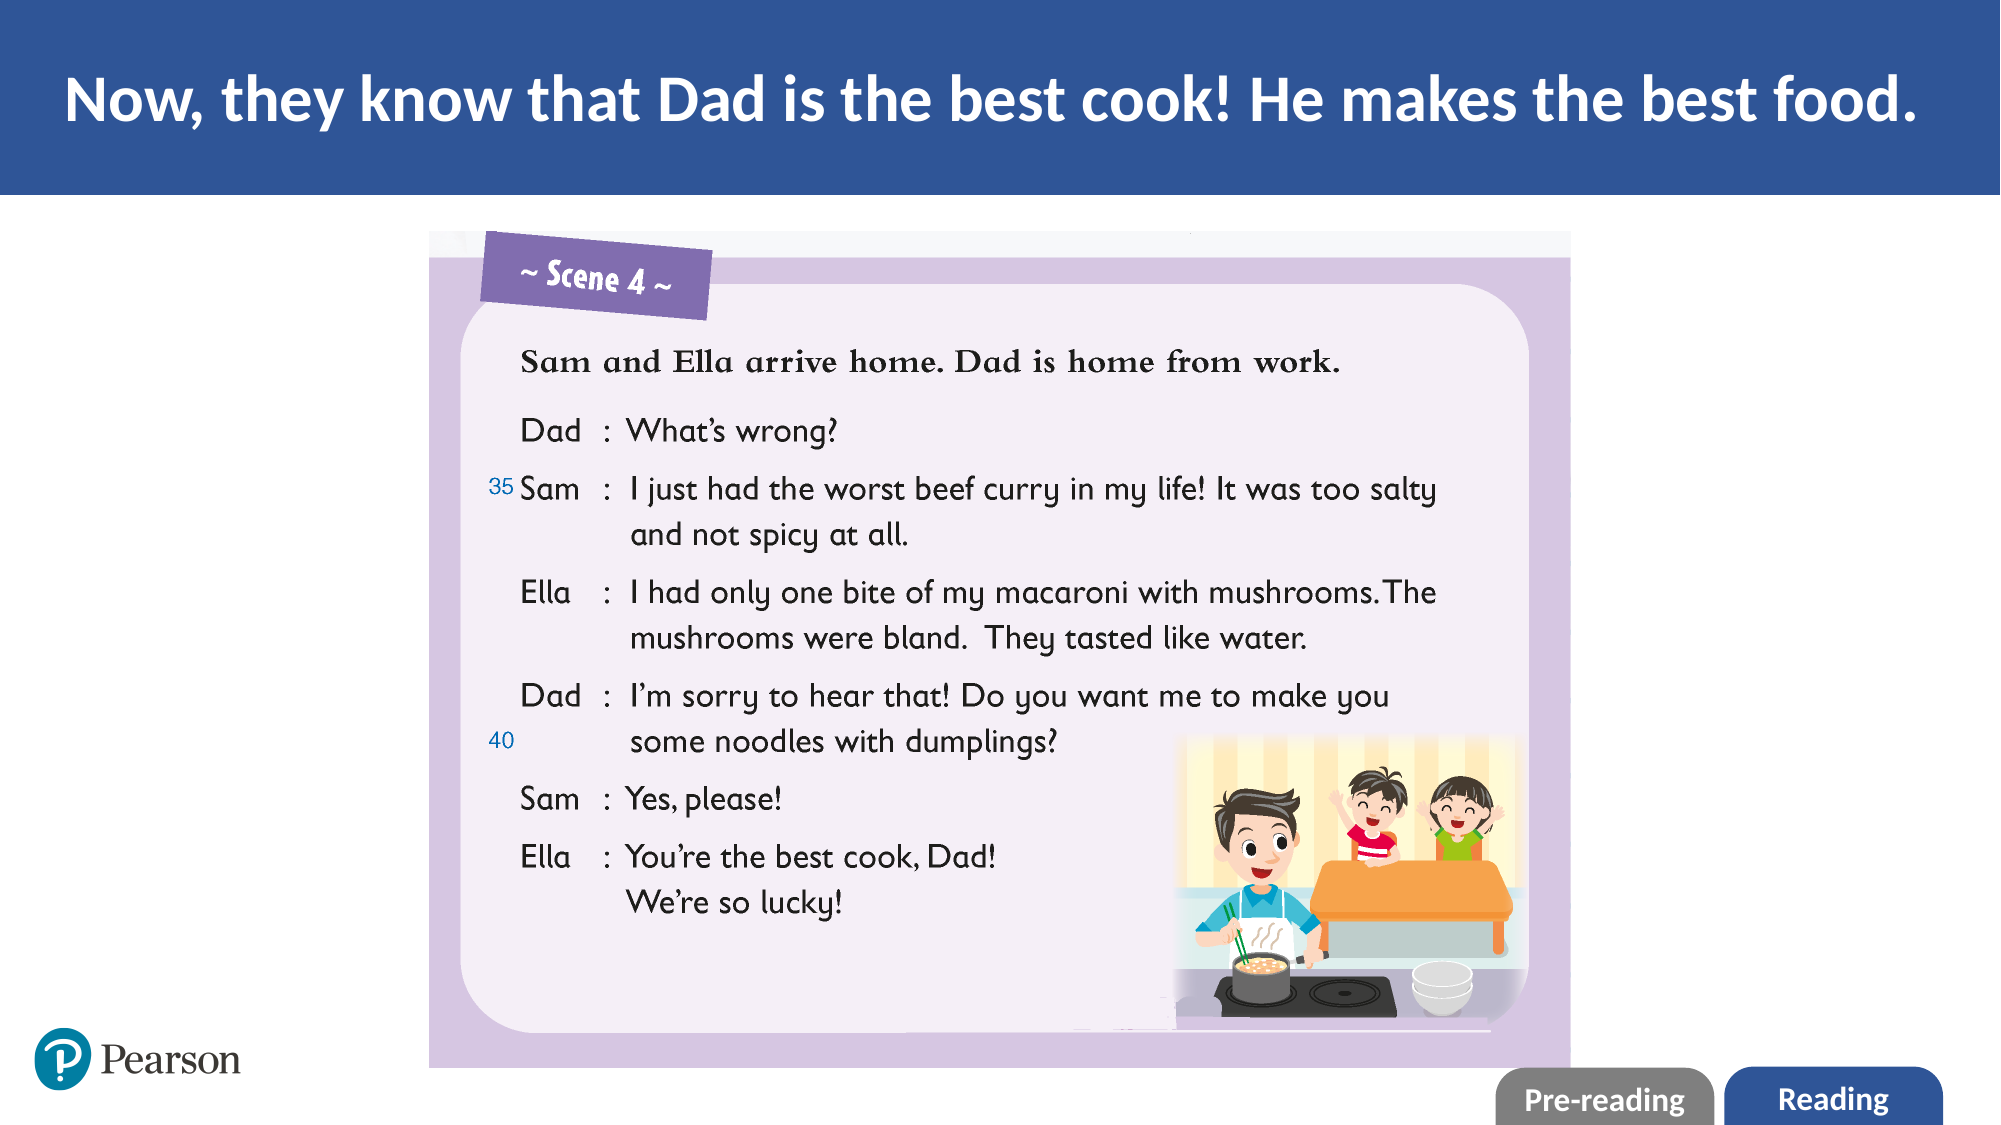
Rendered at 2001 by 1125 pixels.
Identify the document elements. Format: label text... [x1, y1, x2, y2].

text_box Reading [1723, 1065, 1945, 1125]
picture [429, 231, 1571, 1068]
text_box Now, they know that Dad is the best cook! He makes the best food. [0, 0, 2000, 195]
picture [6, 999, 269, 1119]
text_box Pre-reading [1494, 1066, 1716, 1125]
